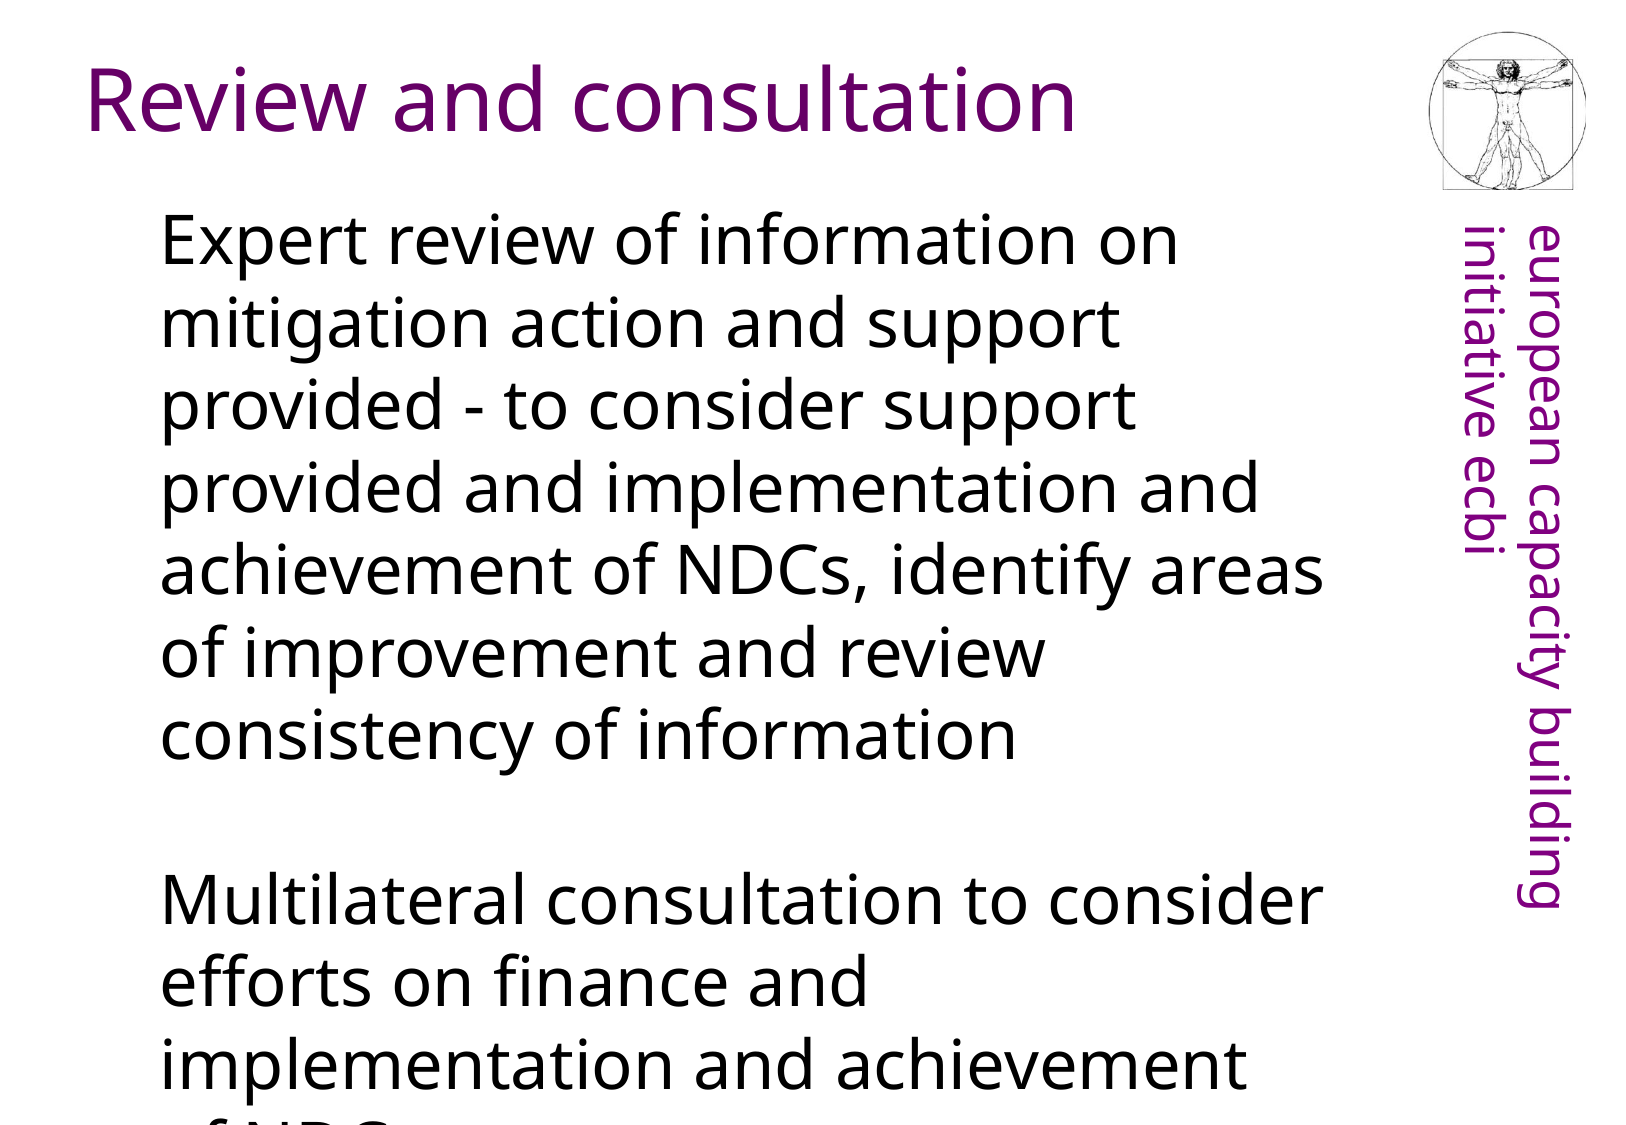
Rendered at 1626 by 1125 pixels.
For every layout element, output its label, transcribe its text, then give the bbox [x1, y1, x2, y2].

text_box Expert review of information on mitigation action and support provided - to consider support provided and implementation and achievement of NDCs, identify areas of improvement and review consistency of information Multilateral consultation to consider efforts on finance and implementation and achievement of NDCs [145, 188, 1345, 962]
text_box Review and consultation [68, 36, 1268, 159]
picture [1427, 31, 1586, 190]
